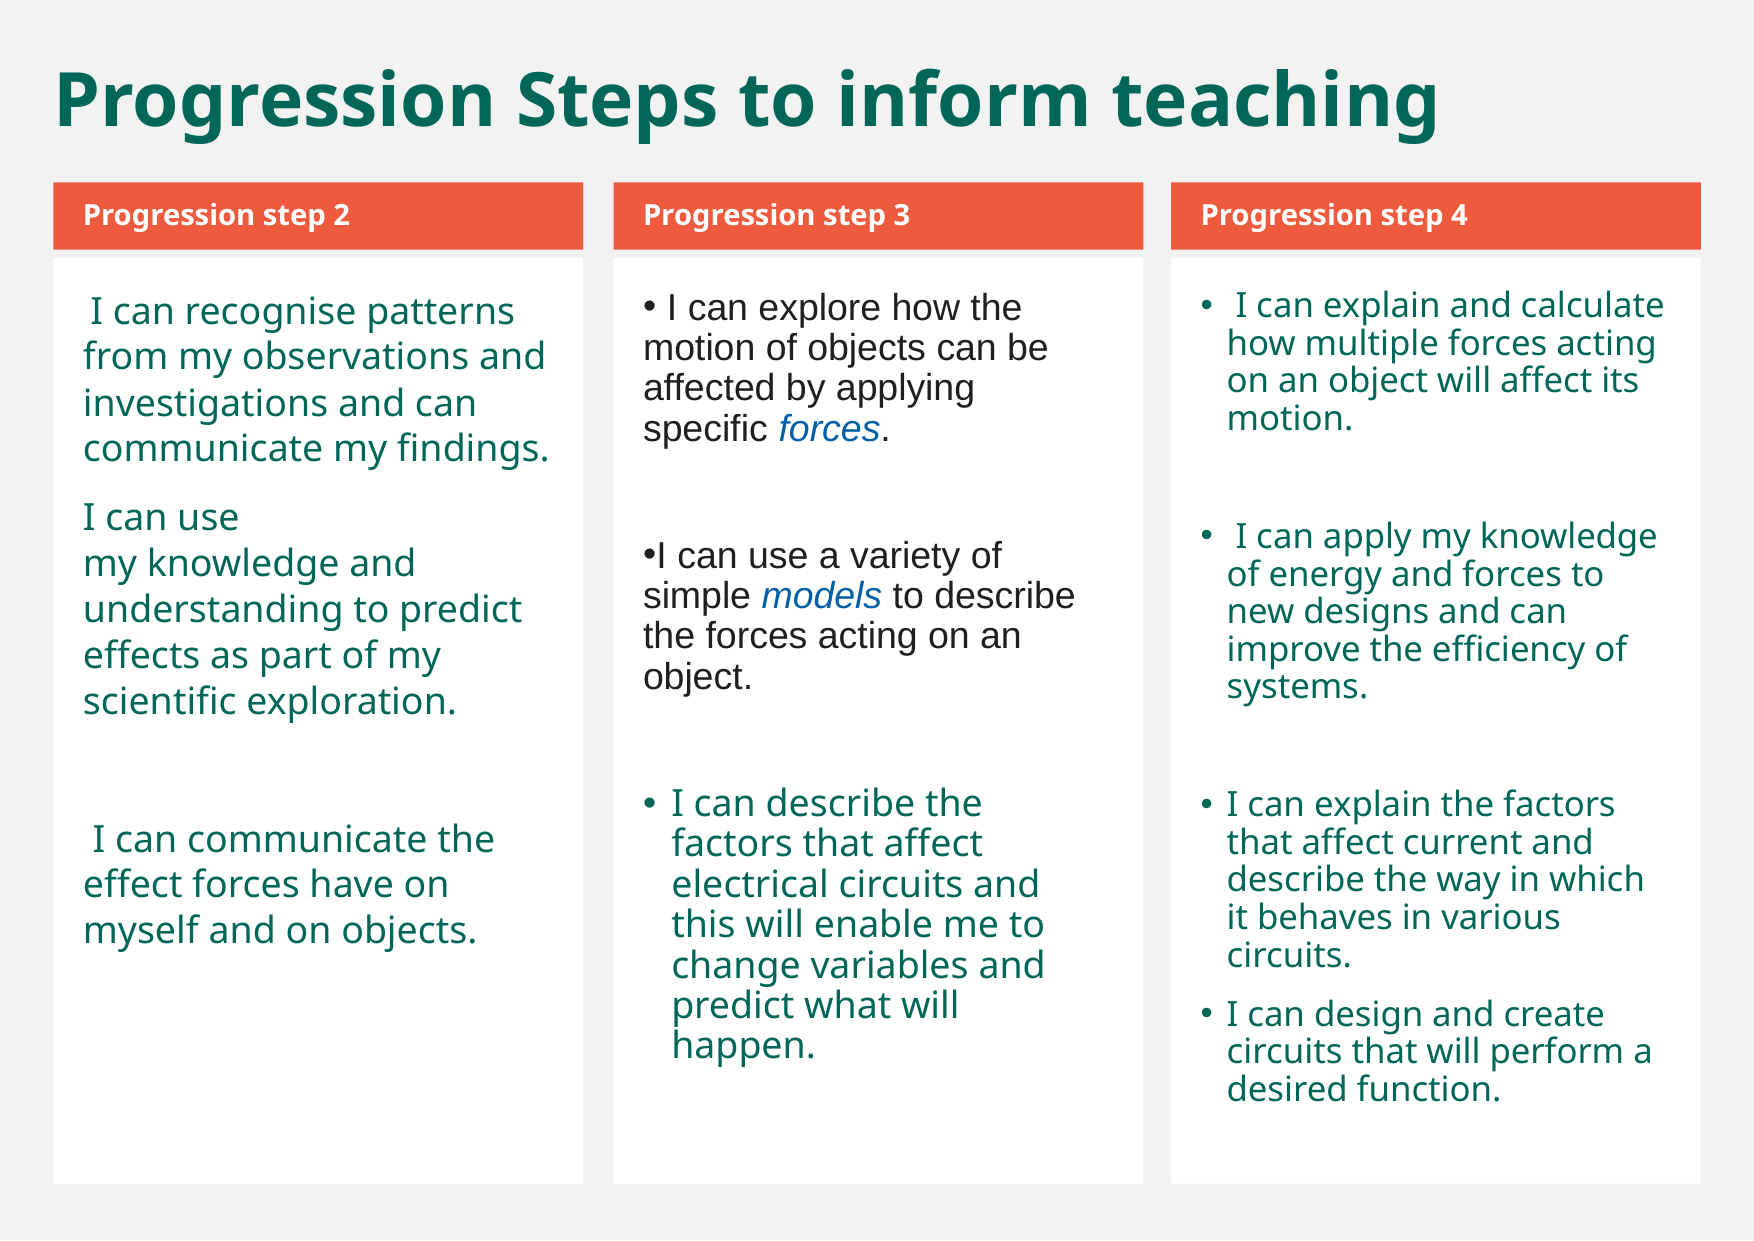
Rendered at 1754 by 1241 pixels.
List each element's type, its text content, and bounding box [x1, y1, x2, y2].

list Progression step 2 [53, 182, 584, 250]
list Progression Steps to inform teaching [38, 54, 1701, 151]
list I can explore how the motion of objects can be affected by applying specific forces. I can use a variety of simple models to describe the forces acting on an object. I can describe the factors that affect electrical circuits and this will enable me to change variables and predict what will happen. [613, 258, 1144, 1184]
list I can explain and calculate how multiple forces acting on an object will affect its motion. I can apply my knowledge of energy and forces to new designs and can improve the efficiency of systems. I can explain the factors that affect current and describe the way in which it behaves in various circuits. I can design and create circuits that will perform a desired function. [1171, 258, 1701, 1184]
list Progression step 4 [1171, 182, 1701, 250]
list I can recognise patterns from my observations and investigations and can communicate my findings. I can use my knowledge and understanding to predict effects as part of my scientific exploration. I can communicate the effect forces have on myself and on objects. [53, 258, 584, 1184]
list Progression step 3 [613, 182, 1144, 250]
